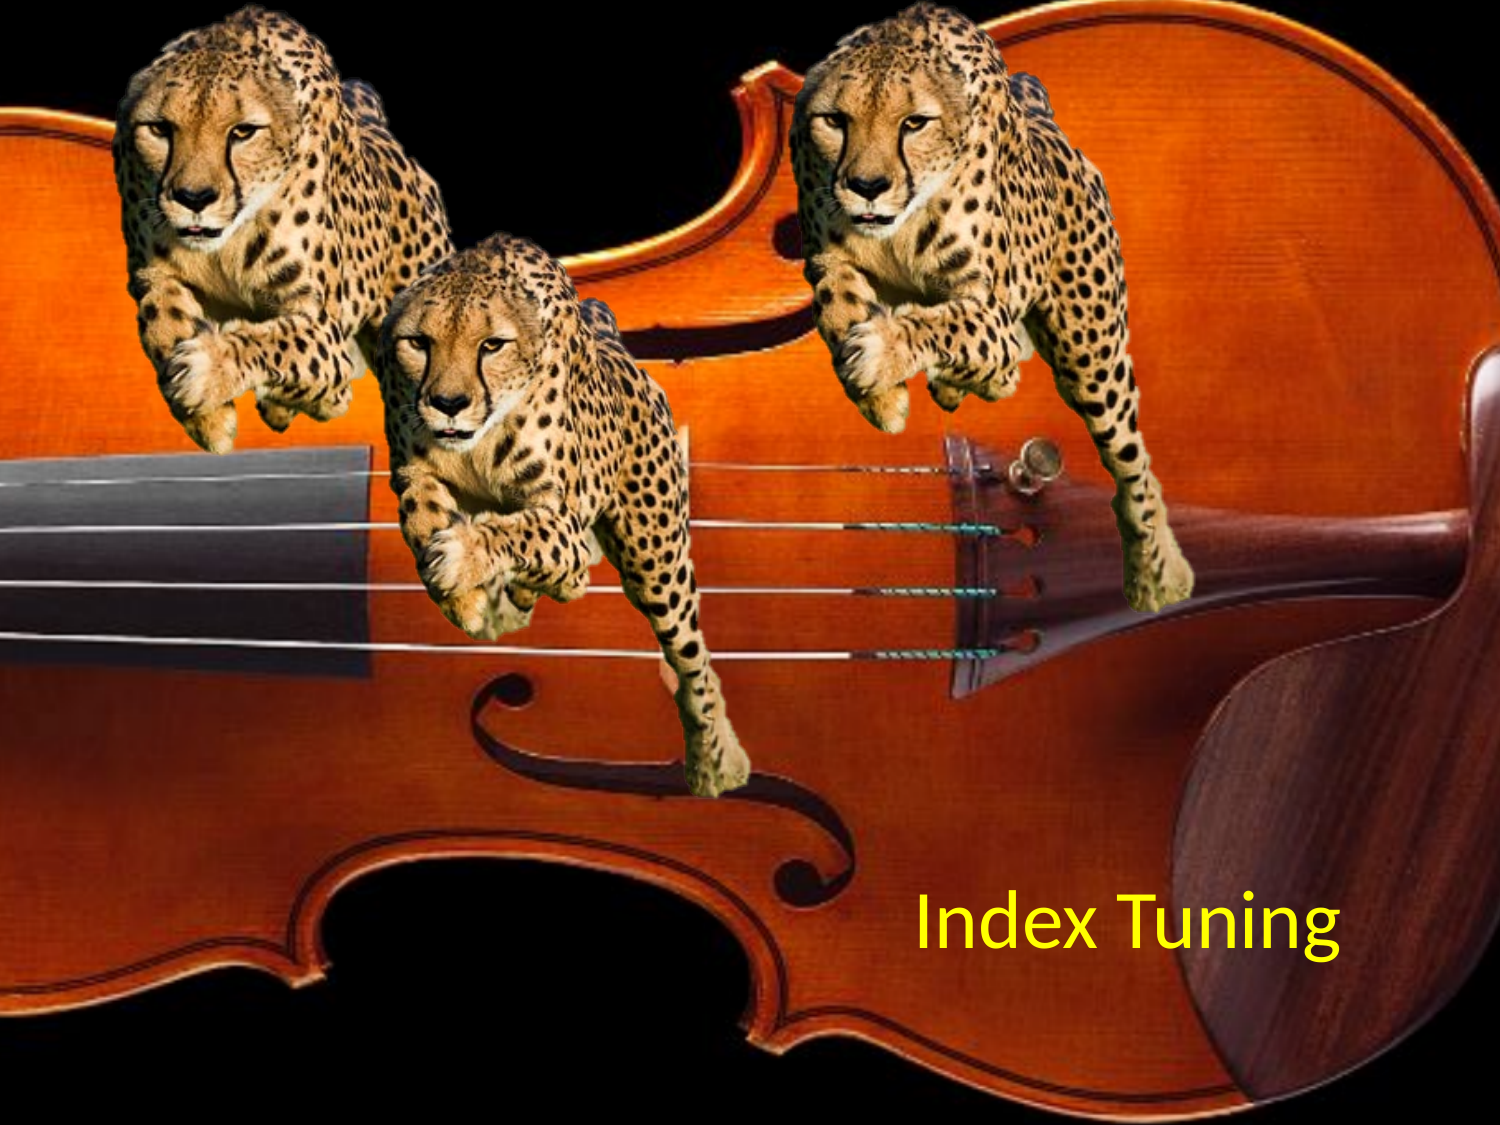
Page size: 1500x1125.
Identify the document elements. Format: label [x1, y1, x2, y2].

text_box [0, 0, 1500, 1125]
